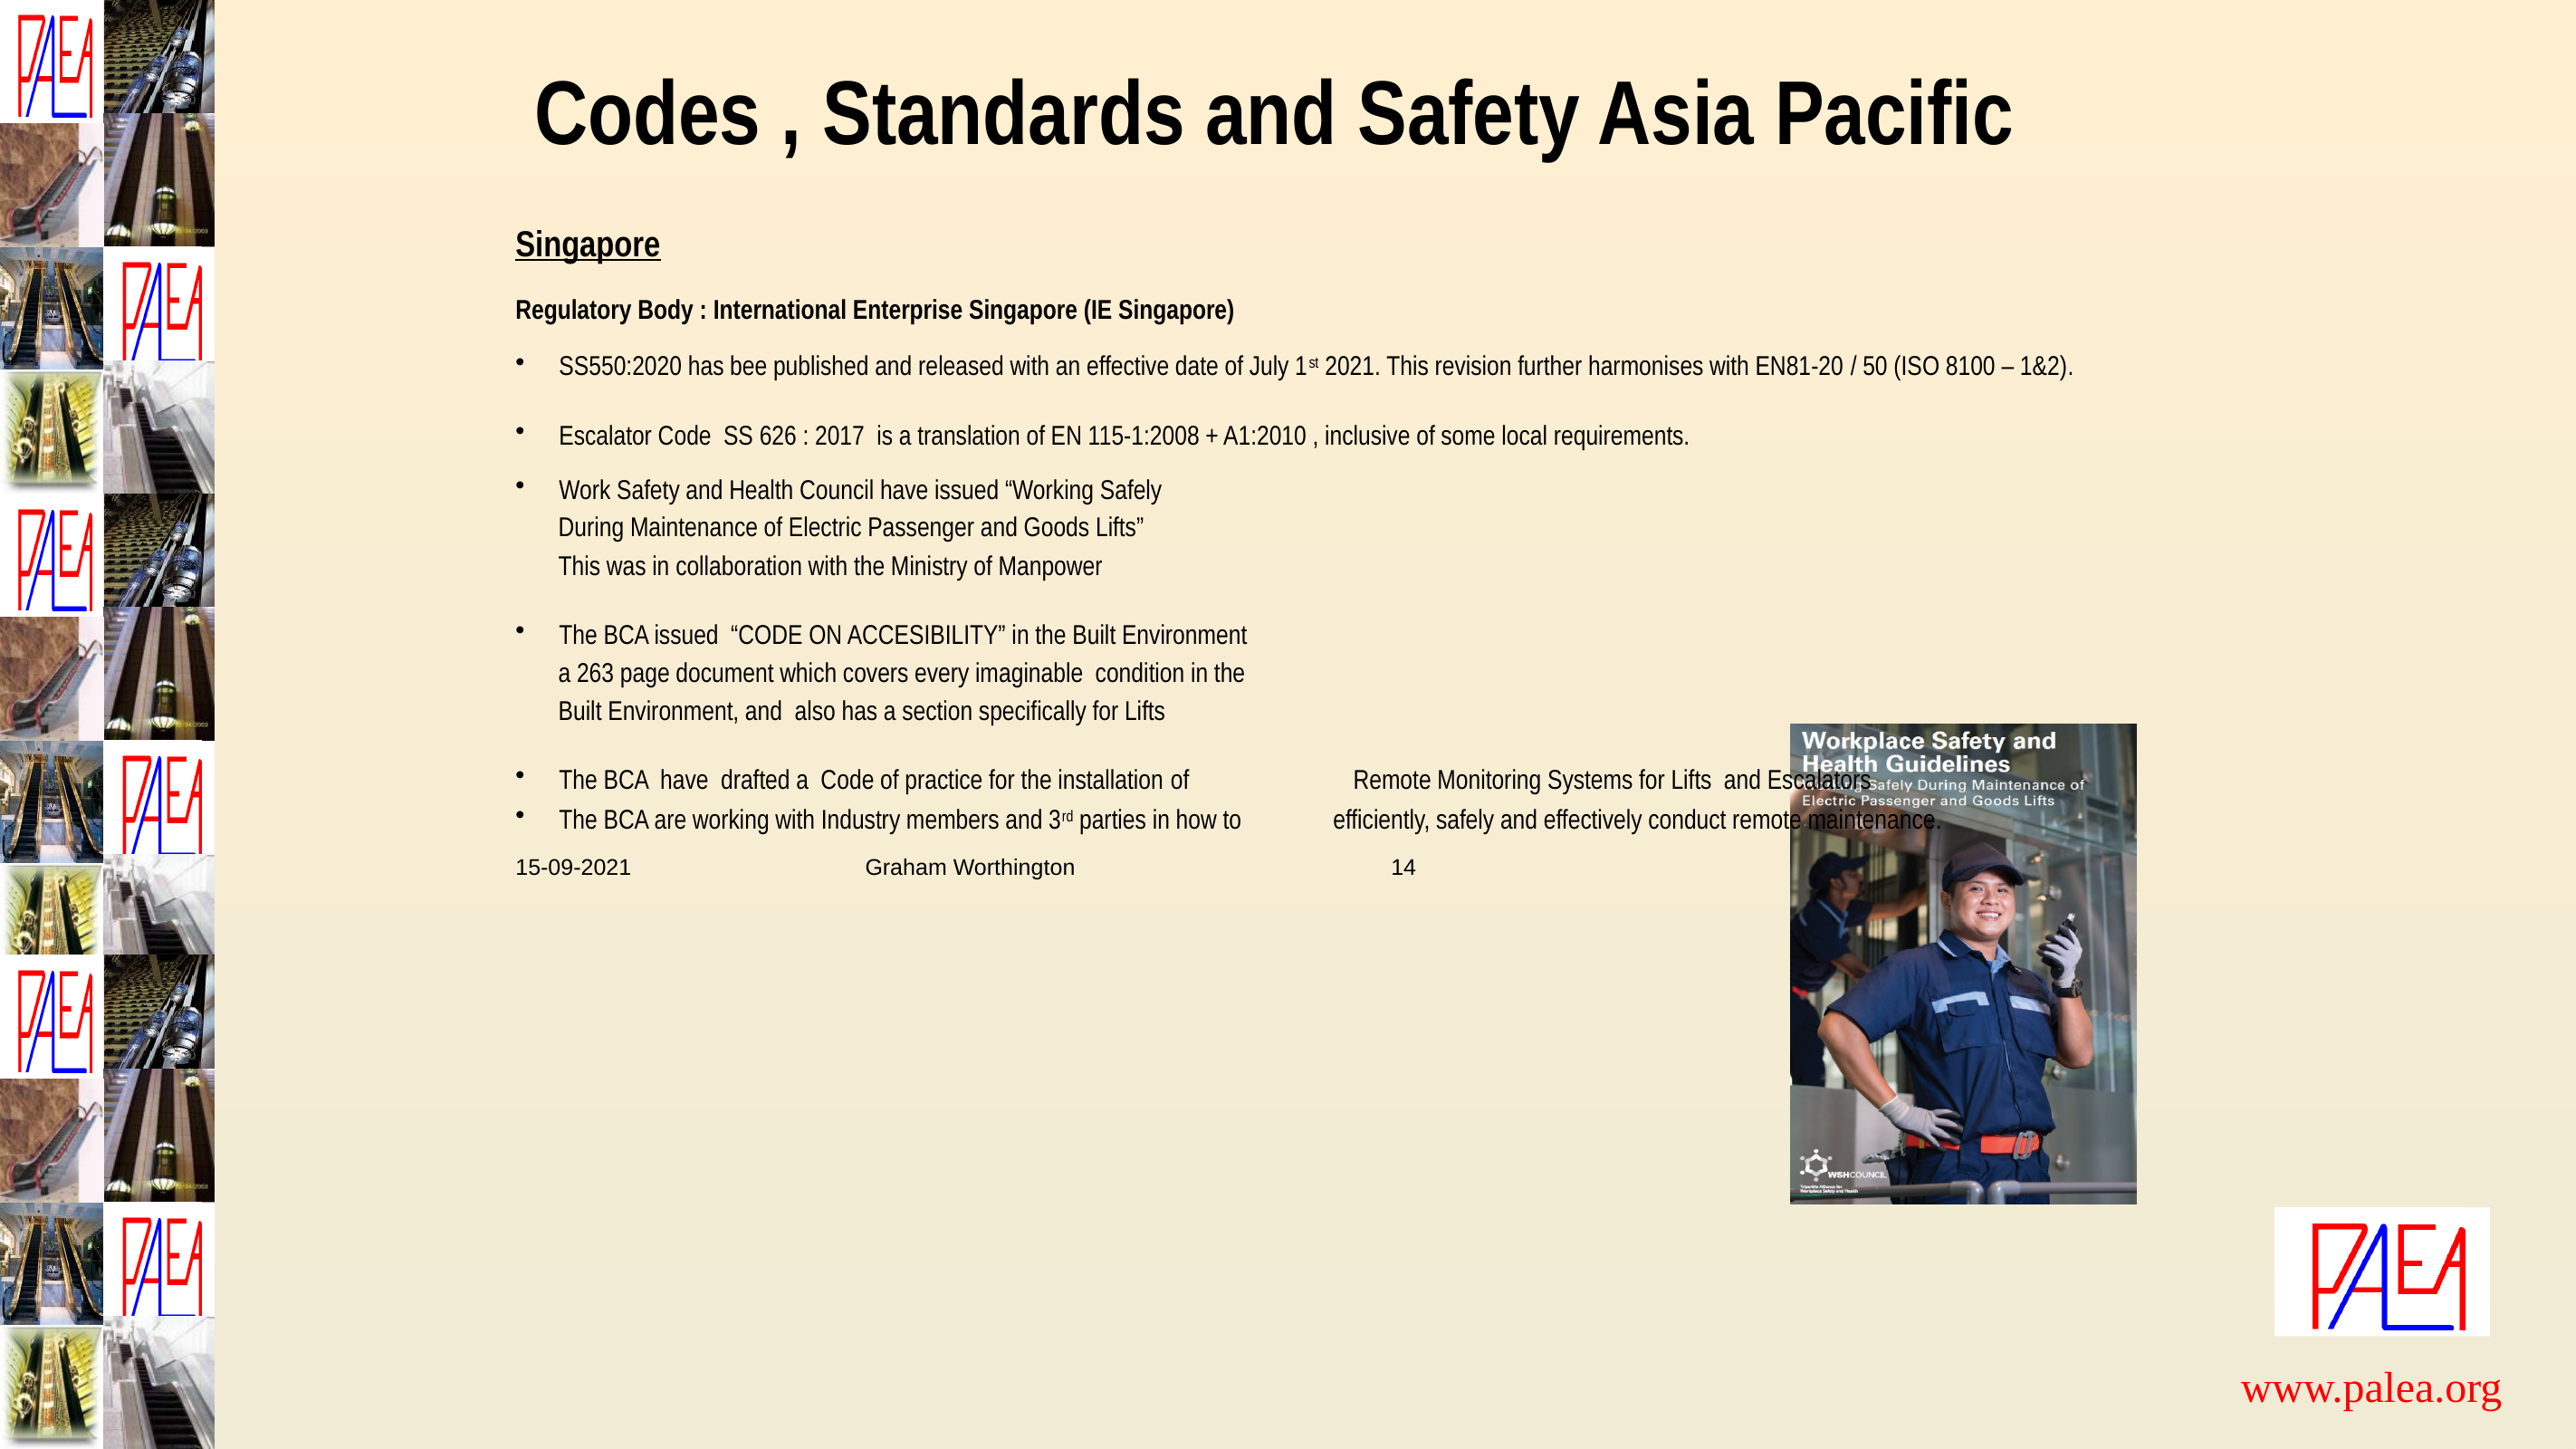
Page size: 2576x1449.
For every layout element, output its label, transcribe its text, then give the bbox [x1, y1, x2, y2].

title Codes , Standards and Safety Asia Pacific [514, 29, 2254, 188]
picture [2274, 1207, 2466, 1336]
picture [1789, 724, 2138, 1205]
list Singapore Regulatory Body : International Enterprise Singapore (IE Singapore) SS550:2020 has bee published and released with an effective date of July 1st 2021. This revision further harmonises with EN81-20 / 50 (ISO 8100 – 1&2). Escalator Code SS 626 : 2017 is a translation of EN 115-1:2008 + A1:2010 , inclusive of some local requirements. Work Safety and Health Council have issued “Working Safely During Maintenance of Electric Passenger and Goods Lifts” This was in collaboration with the Ministry of Manpower The BCA issued “CODE ON ACCESIBILITY” in the Built Environment a 263 page document which covers every imaginable condition in the Built Environment, and also has a section specifically for Lifts The BCA have drafted a Code of practice for the installation of Remote Monitoring Systems for Lifts and Escalators The BCA are working with Industry members and 3rd parties in how to efficiently, safely and effectively conduct remote maintenance. 15-09-2021 Graham Worthington 14 [496, 211, 2229, 1313]
picture [0, 0, 215, 1449]
